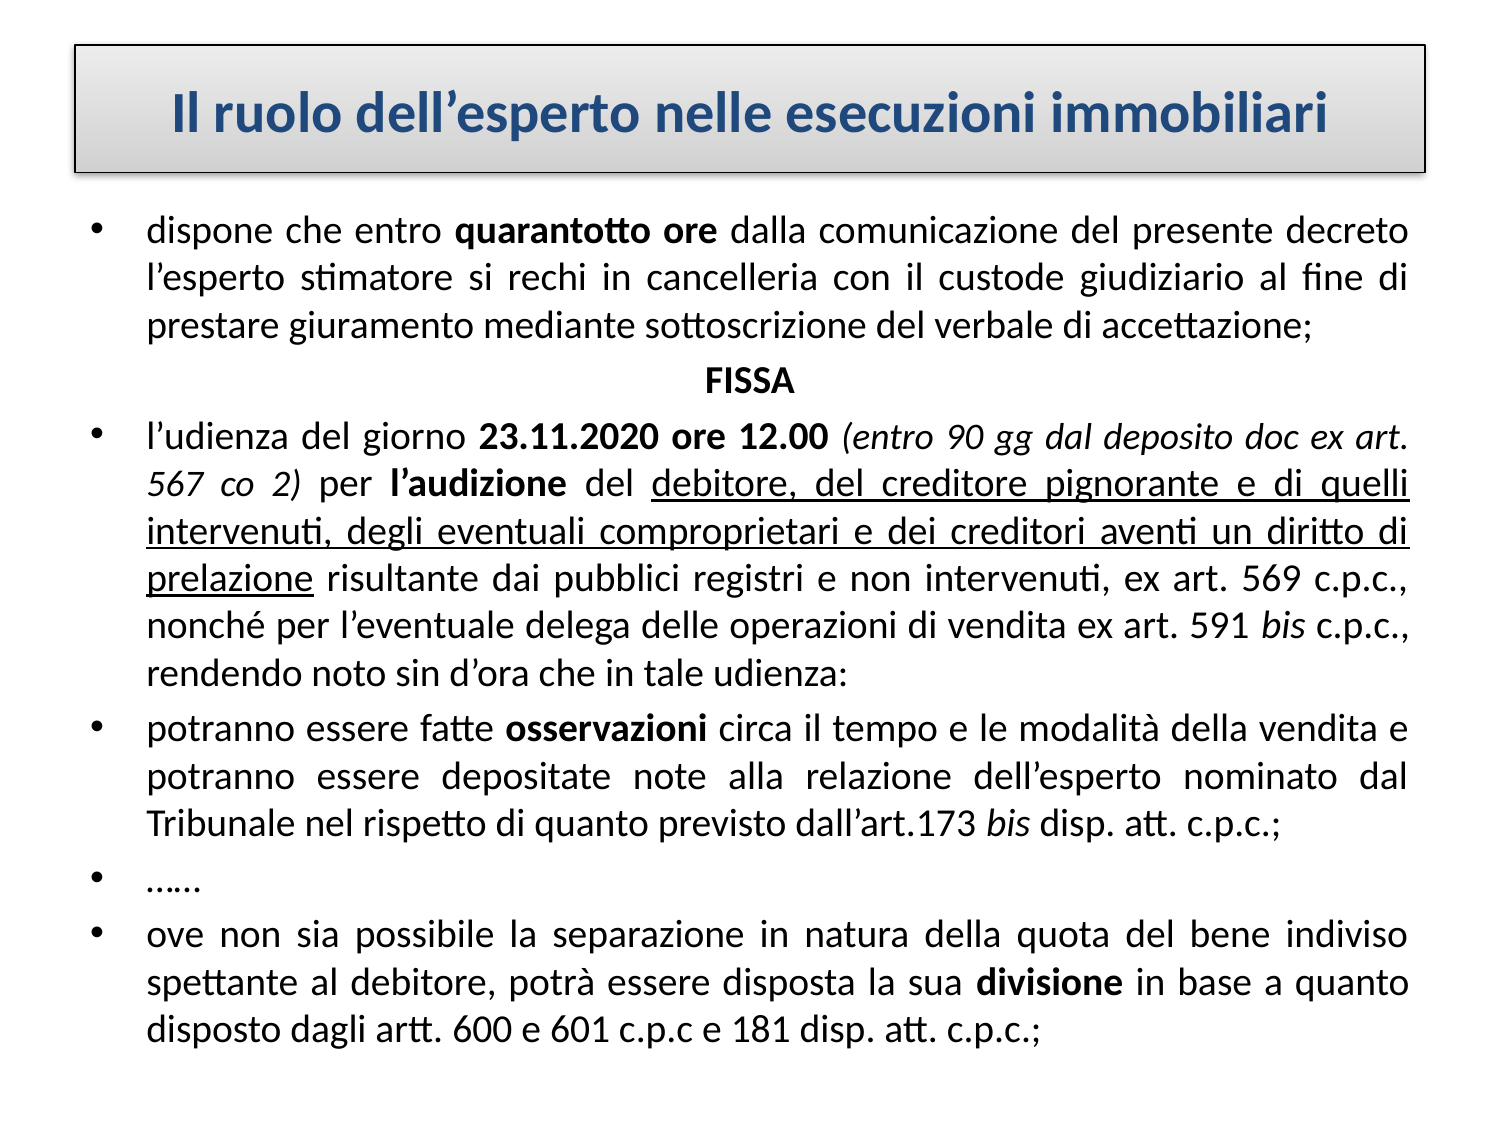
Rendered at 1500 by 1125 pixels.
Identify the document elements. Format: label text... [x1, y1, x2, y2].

list dispone che entro quarantotto ore dalla comunicazione del presente decreto l’esperto stimatore si rechi in cancelleria con il custode giudiziario al fine di prestare giuramento mediante sottoscrizione del verbale di accettazione; FISSA l’udienza del giorno 23.11.2020 ore 12.00 (entro 90 gg dal deposito doc ex art. 567 co 2) per l’audizione del debitore, del creditore pignorante e di quelli intervenuti, degli eventuali comproprietari e dei creditori aventi un diritto di prelazione risultante dai pubblici registri e non intervenuti, ex art. 569 c.p.c., nonché per l’eventuale delega delle operazioni di vendita ex art. 591 bis c.p.c., rendendo noto sin d’ora che in tale udienza: potranno essere fatte osservazioni circa il tempo e le modalità della vendita e potranno essere depositate note alla relazione dell’esperto nominato dal Tribunale nel rispetto di quanto previsto dall’art.173 bis disp. att. c.p.c.; …… ove non sia possibile la separazione in natura della quota del bene indiviso spettante al debitore, potrà essere disposta la sua divisione in base a quanto disposto dagli artt. 600 e 601 c.p.c e 181 disp. att. c.p.c.; [75, 196, 1425, 1083]
title Il ruolo dell’esperto nelle esecuzioni immobiliari [74, 44, 1426, 173]
